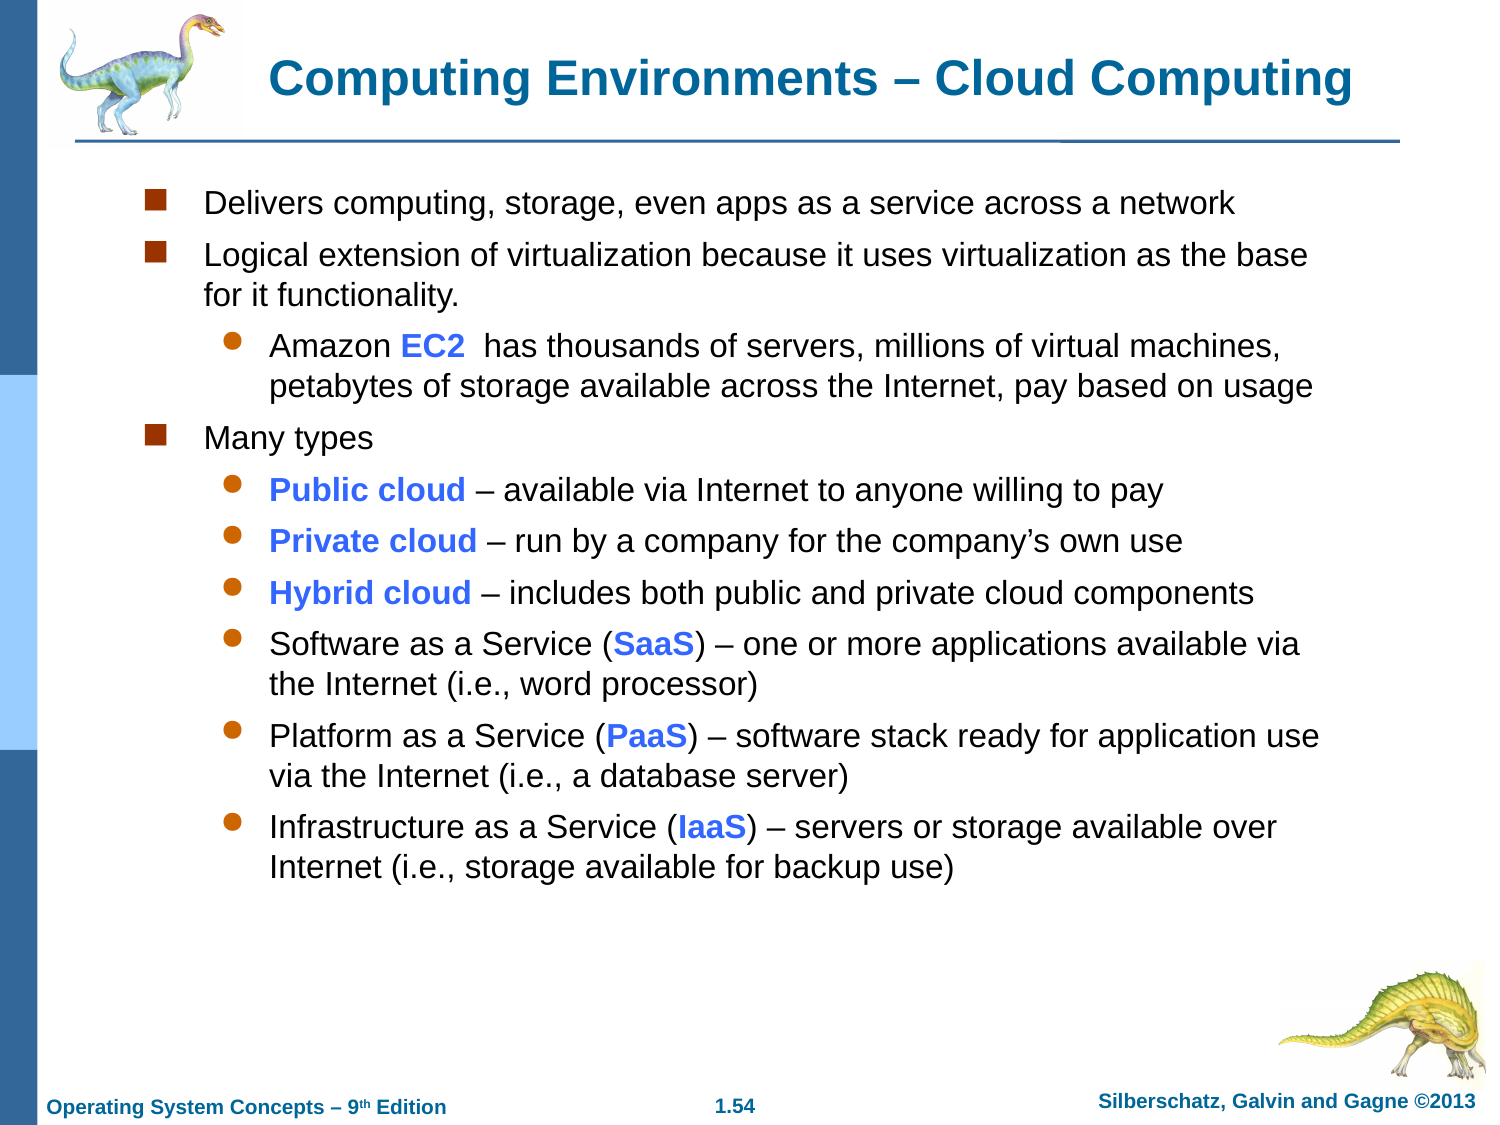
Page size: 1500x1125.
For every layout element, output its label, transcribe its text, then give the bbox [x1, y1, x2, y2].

picture [46, 0, 243, 149]
picture [1275, 959, 1486, 1090]
list Delivers computing, storage, even apps as a service across a network Logical extension of virtualization because it uses virtualization as the base for it functionality. Amazon EC2 has thousands of servers, millions of virtual machines, petabytes of storage available across the Internet, pay based on usage Many types Public cloud – available via Internet to anyone willing to pay Private cloud – run by a company for the company’s own use Hybrid cloud – includes both public and private cloud components Software as a Service (SaaS) – one or more applications available via the Internet (i.e., word processor) Platform as a Service (PaaS) – software stack ready for application use via the Internet (i.e., a database server) Infrastructure as a Service (IaaS) – servers or storage available over Internet (i.e., storage available for backup use) [132, 173, 1353, 1012]
title Computing Environments – Cloud Computing [184, 18, 1439, 114]
